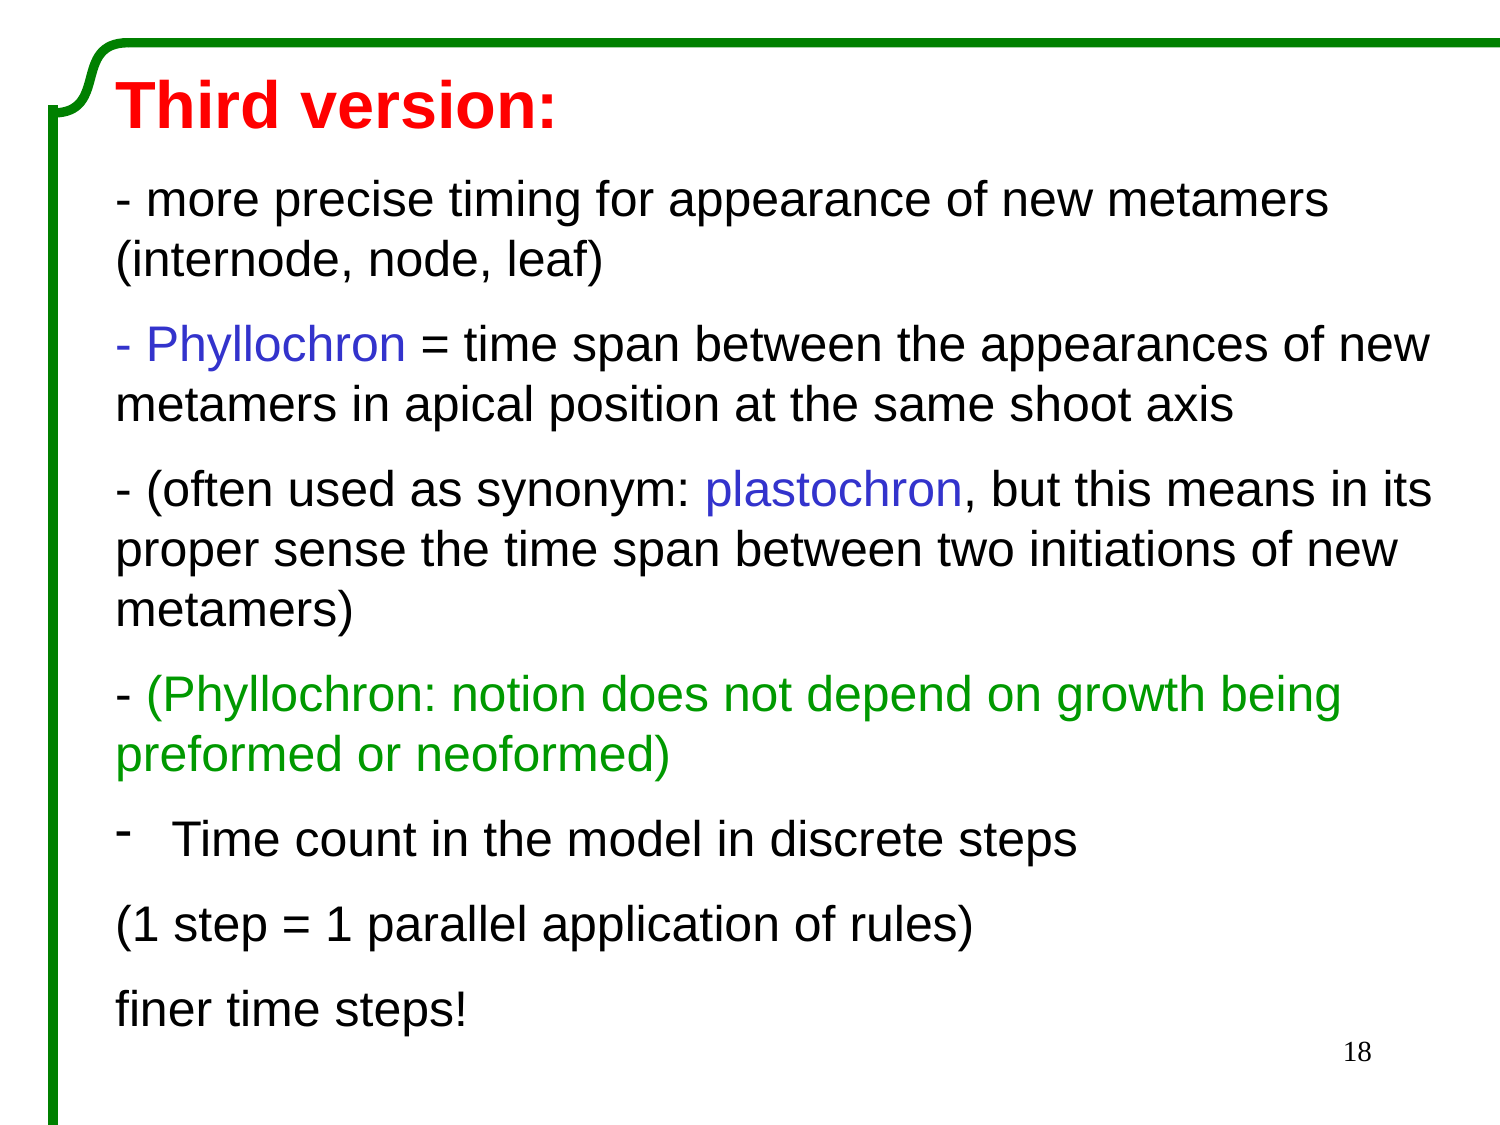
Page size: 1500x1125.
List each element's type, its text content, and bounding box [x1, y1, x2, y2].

slide_number 18 [1074, 1025, 1388, 1100]
text_box Third version: - more precise timing for appearance of new metamers (internode, node, leaf) - Phyllochron = time span between the appearances of new metamers in apical position at the same shoot axis - (often used as synonym: plastochron, but this means in its proper sense the time span between two initiations of new metamers) - (Phyllochron: notion does not depend on growth being preformed or neoformed) Time count in the model in discrete steps (1 step = 1 parallel application of rules) finer time steps! [100, 54, 1459, 1045]
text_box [55, 40, 126, 116]
